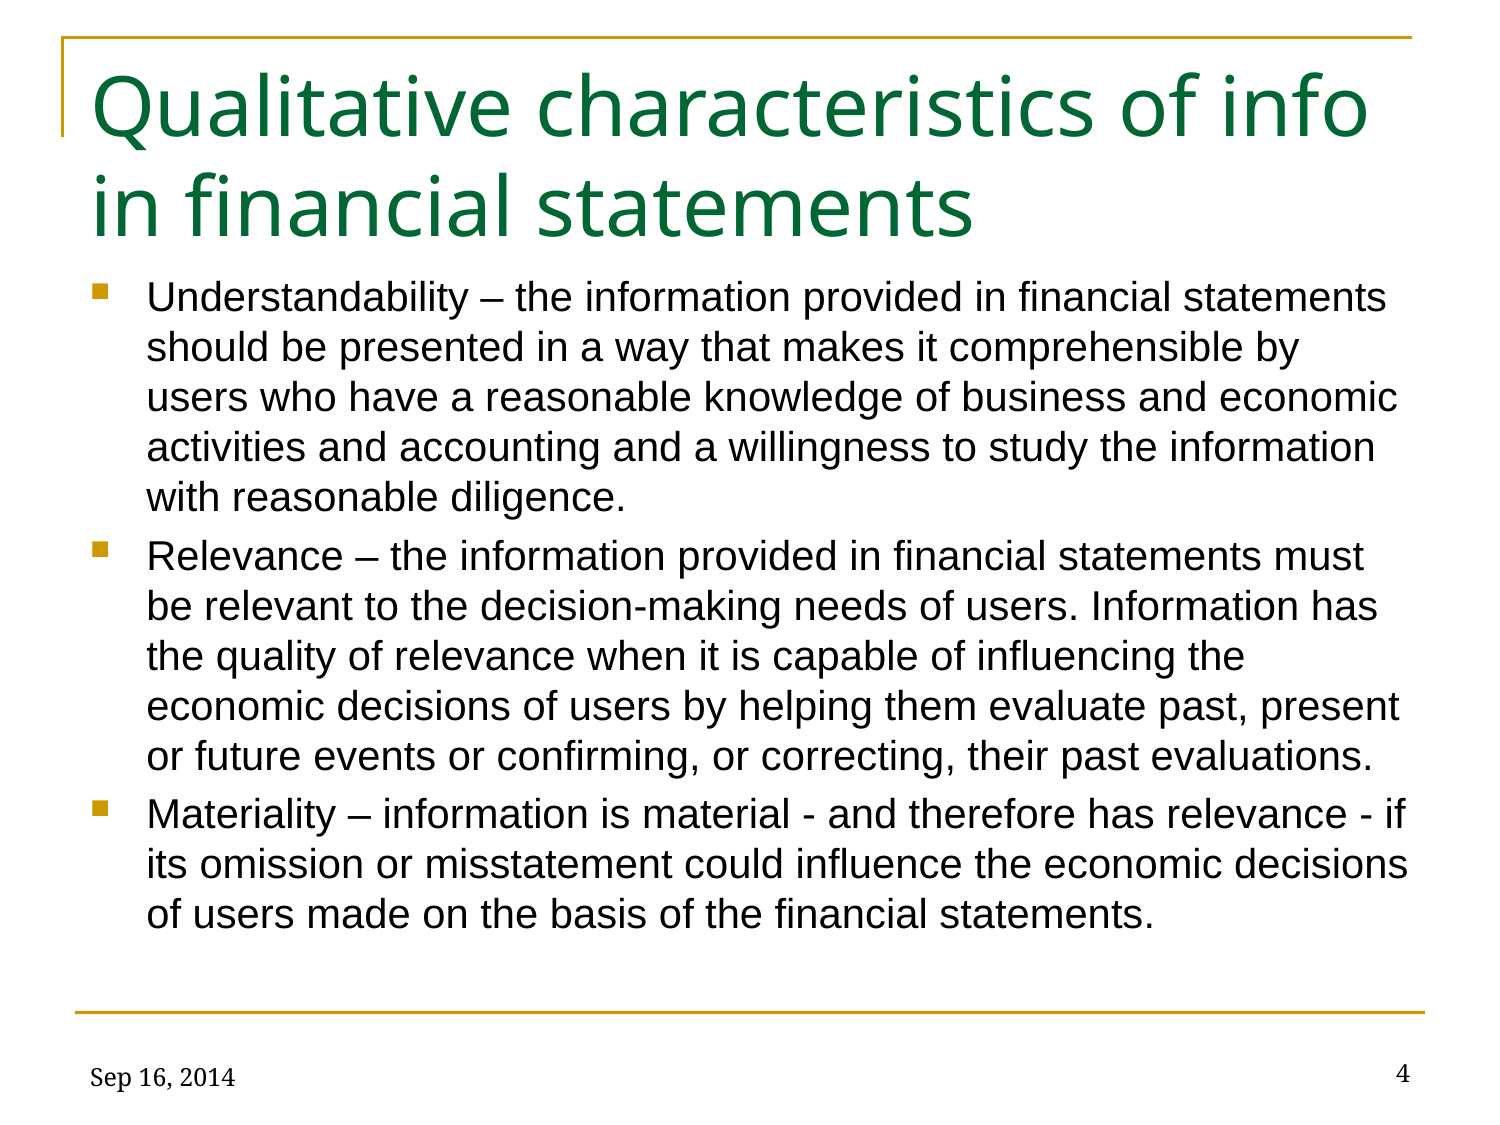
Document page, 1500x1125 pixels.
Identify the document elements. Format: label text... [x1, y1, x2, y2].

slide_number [74, 1023, 426, 1100]
list Understandability – the information provided in financial statements should be presented in a way that makes it comprehensible by users who have a reasonable knowledge of business and economic activities and accounting and a willingness to study the information with reasonable diligence. Relevance – the information provided in financial statements must be relevant to the decision-making needs of users. Information has the quality of relevance when it is capable of influencing the economic decisions of users by helping them evaluate past, present or future events or confirming, or correcting, their past evaluations. Materiality – information is material - and therefore has relevance - if its omission or misstatement could influence the economic decisions of users made on the basis of the financial statements. [74, 262, 1426, 1006]
slide_number 4 [1074, 1023, 1426, 1100]
title Qualitative characteristics of info in financial statements [74, 45, 1426, 233]
